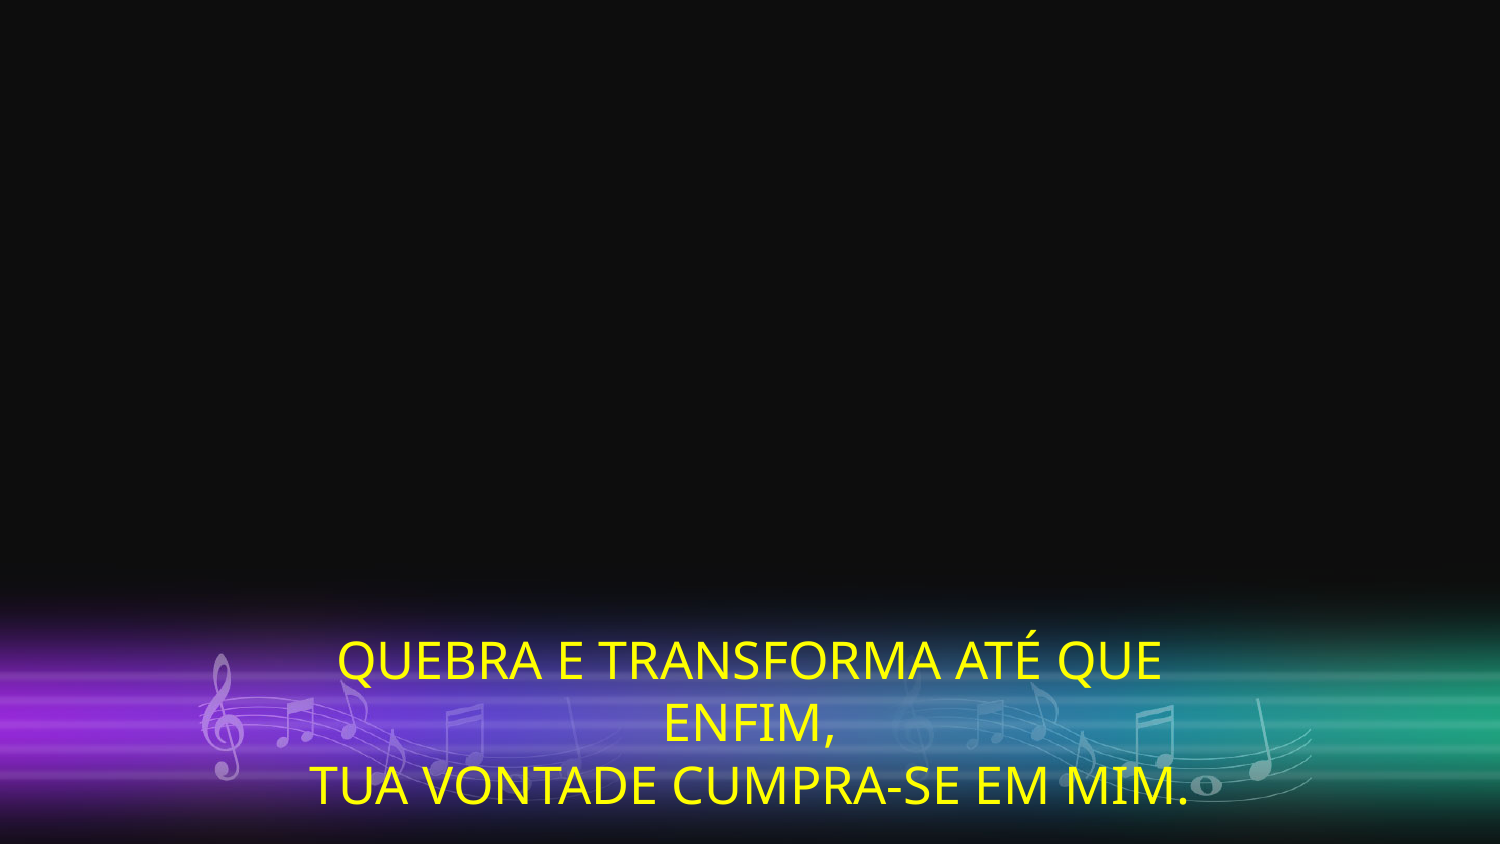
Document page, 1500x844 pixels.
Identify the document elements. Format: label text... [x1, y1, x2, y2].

picture [0, 0, 1500, 844]
text_box QUEBRA E TRANSFORMA ATÉ QUE ENFIM, TUA VONTADE CUMPRA-SE EM MIM. [265, 619, 1235, 822]
